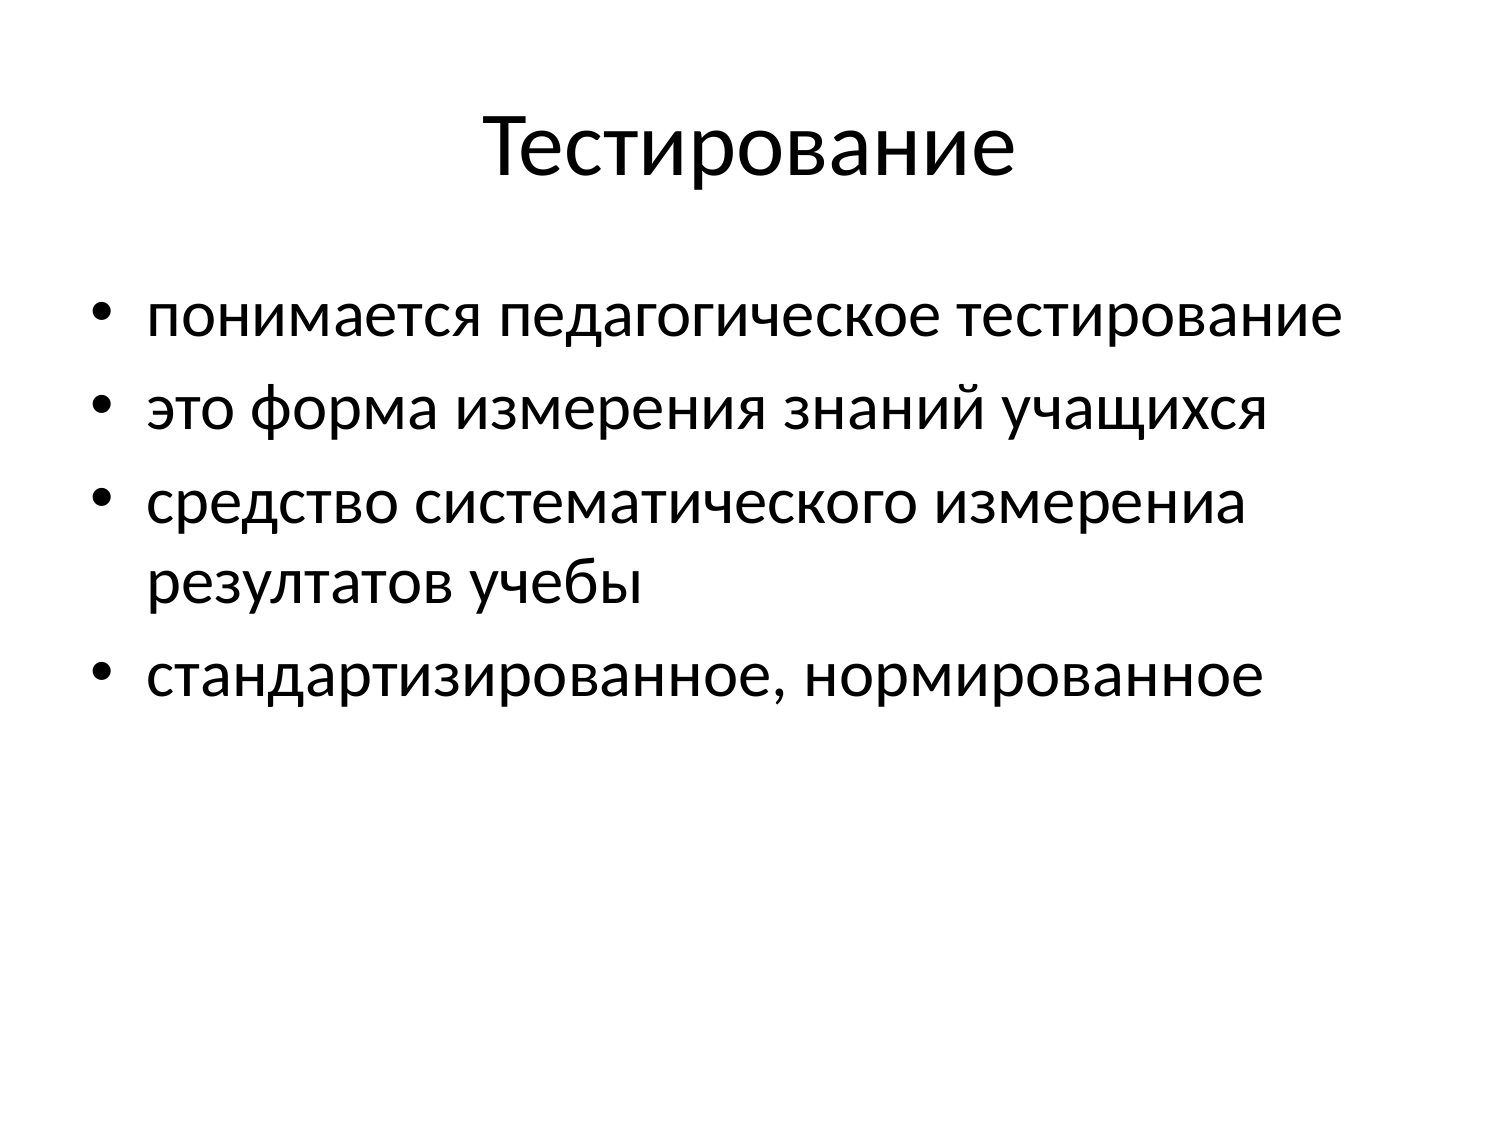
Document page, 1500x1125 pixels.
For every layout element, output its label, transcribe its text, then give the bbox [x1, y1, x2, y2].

title Тестирование [75, 45, 1425, 233]
list понимается педагогическое тестирование это форма измерения знаний учащихся средство систематического измерениа резултатов учебы стандартизированное, нормированное [75, 262, 1425, 1005]
